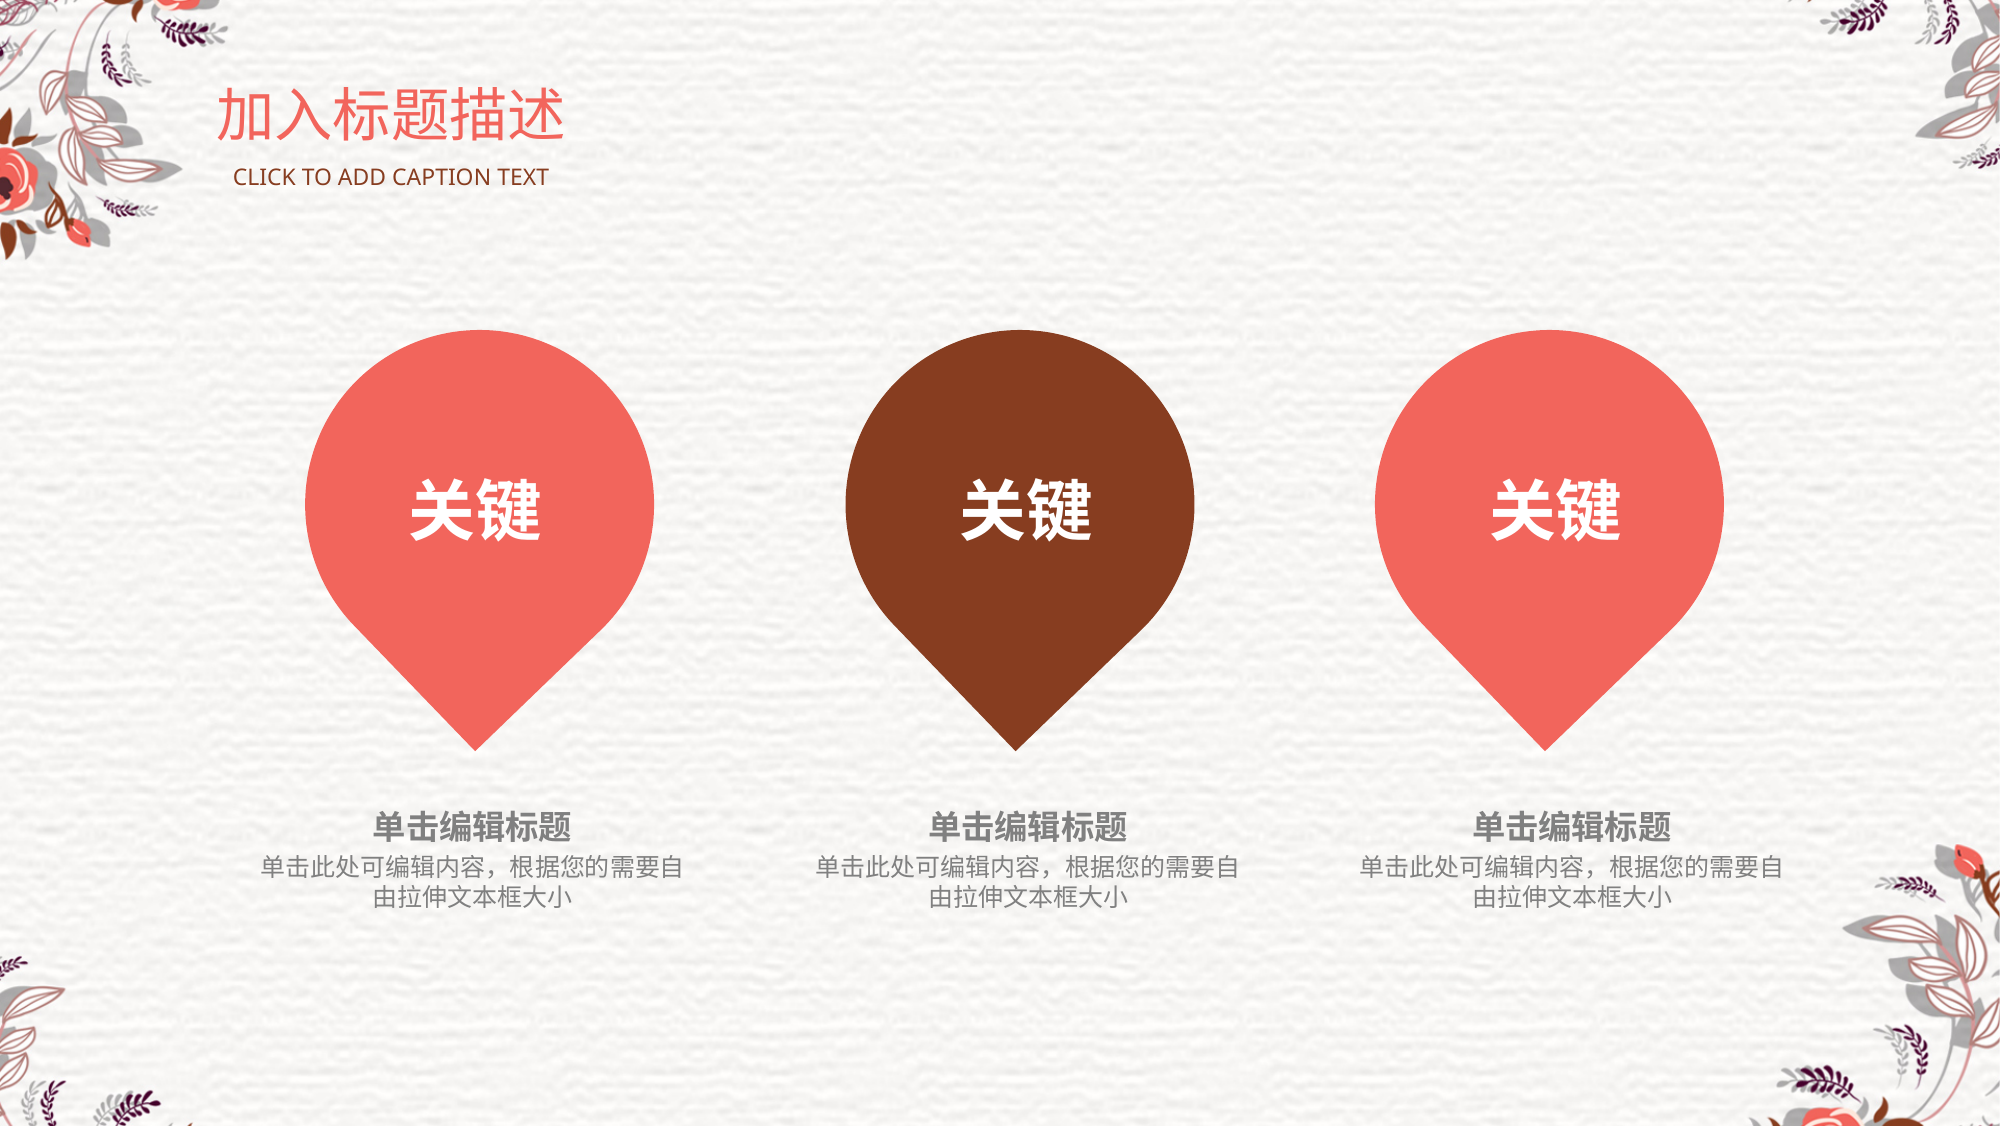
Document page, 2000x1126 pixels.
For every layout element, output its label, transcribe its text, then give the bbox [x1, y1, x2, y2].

text_box [1372, 327, 1727, 754]
text_box 单击编辑标题 [810, 806, 1246, 847]
text_box 单击编辑标题 [254, 806, 691, 847]
text_box [843, 327, 1197, 754]
text_box 关键 [1462, 461, 1650, 557]
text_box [123, 77, 659, 190]
picture [0, 0, 2000, 1126]
text_box 单击此处可编辑内容，根据您的需要自由拉伸文本框大小 [255, 851, 691, 912]
text_box 单击此处可编辑内容，根据您的需要自由拉伸文本框大小 [1355, 851, 1790, 912]
text_box 关键 [382, 461, 570, 557]
text_box [303, 327, 657, 754]
text_box 单击此处可编辑内容，根据您的需要自由拉伸文本框大小 [811, 851, 1246, 912]
text_box 单击编辑标题 [1354, 806, 1790, 847]
text_box 关键 [932, 461, 1121, 557]
